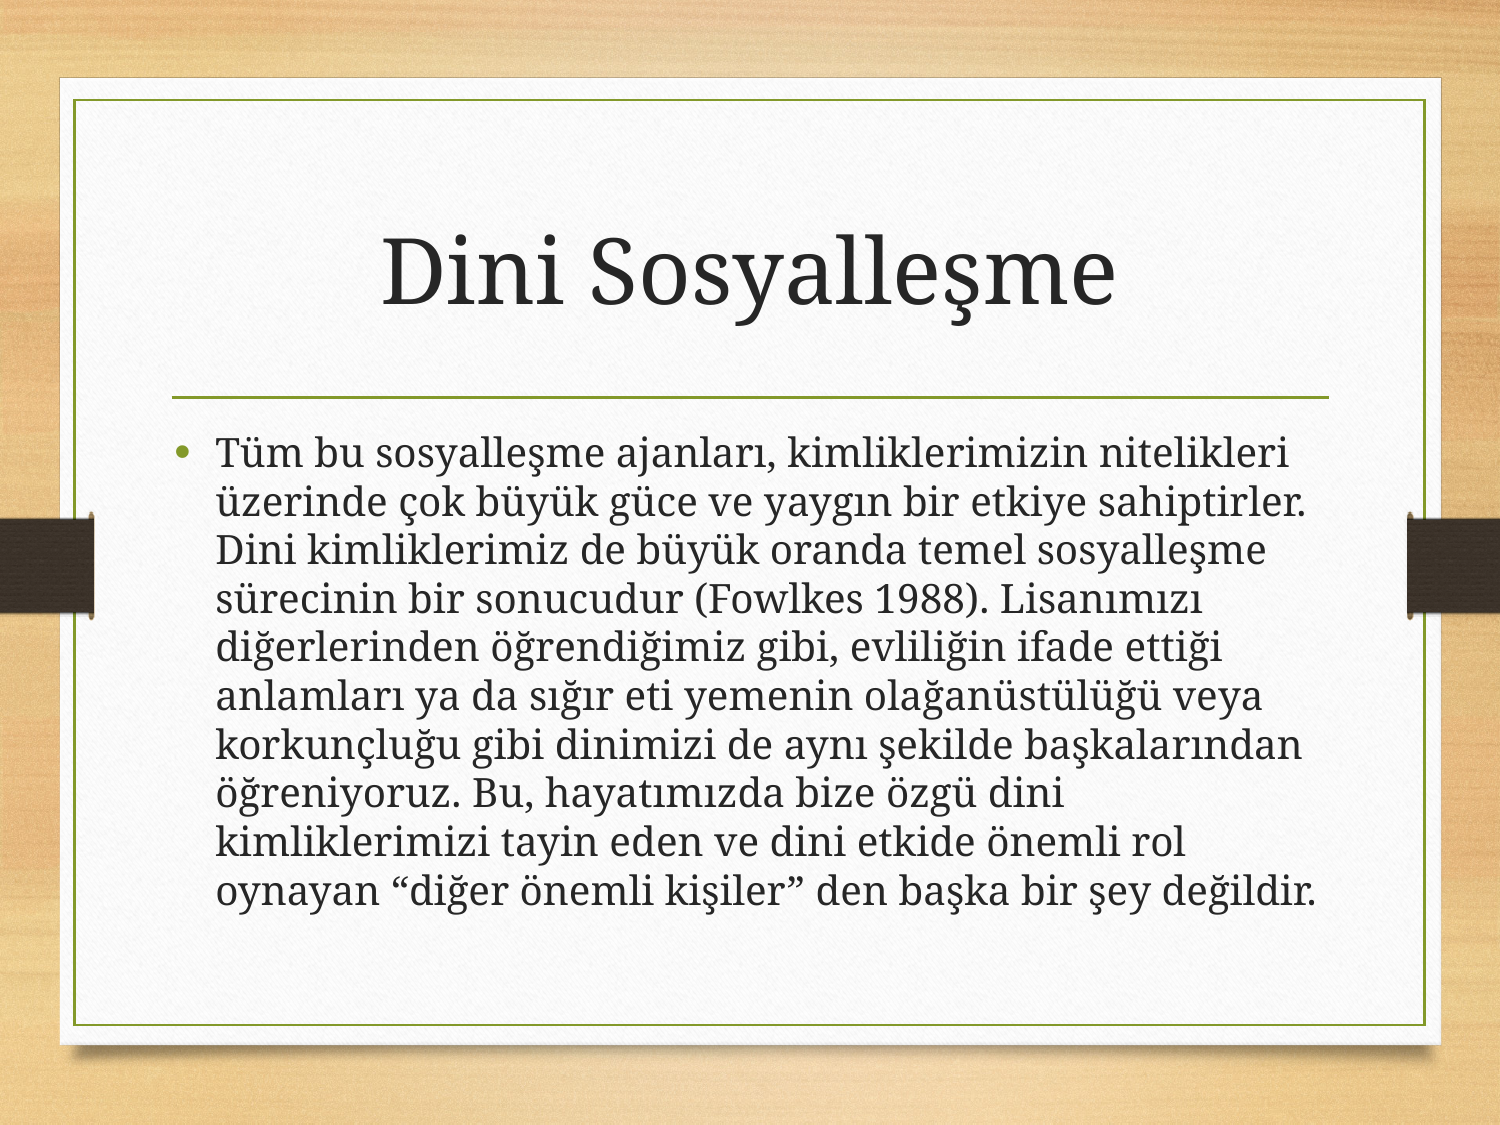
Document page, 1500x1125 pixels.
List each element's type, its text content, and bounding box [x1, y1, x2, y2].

title Dini Sosyalleşme [159, 161, 1341, 375]
picture [0, 0, 1500, 1125]
list Tüm bu sosyalleşme ajanları, kimliklerimizin nitelikleri üzerinde çok büyük güce ve yaygın bir etkiye sahiptirler. Dini kimliklerimiz de büyük oranda temel sosyalleşme sürecinin bir sonucudur (Fowlkes 1988). Lisanımızı diğerlerinden öğrendiğimiz gibi, evliliğin ifade ettiği anlamları ya da sığır eti yemenin olağanüstülüğü veya korkunçluğu gibi dinimizi de aynı şekilde başkalarından öğreniyoruz. Bu, hayatımızda bize özgü dini kimliklerimizi tayin eden ve dini etkide önemli rol oynayan “diğer önemli kişiler” den başka bir şey değildir. [159, 419, 1341, 964]
